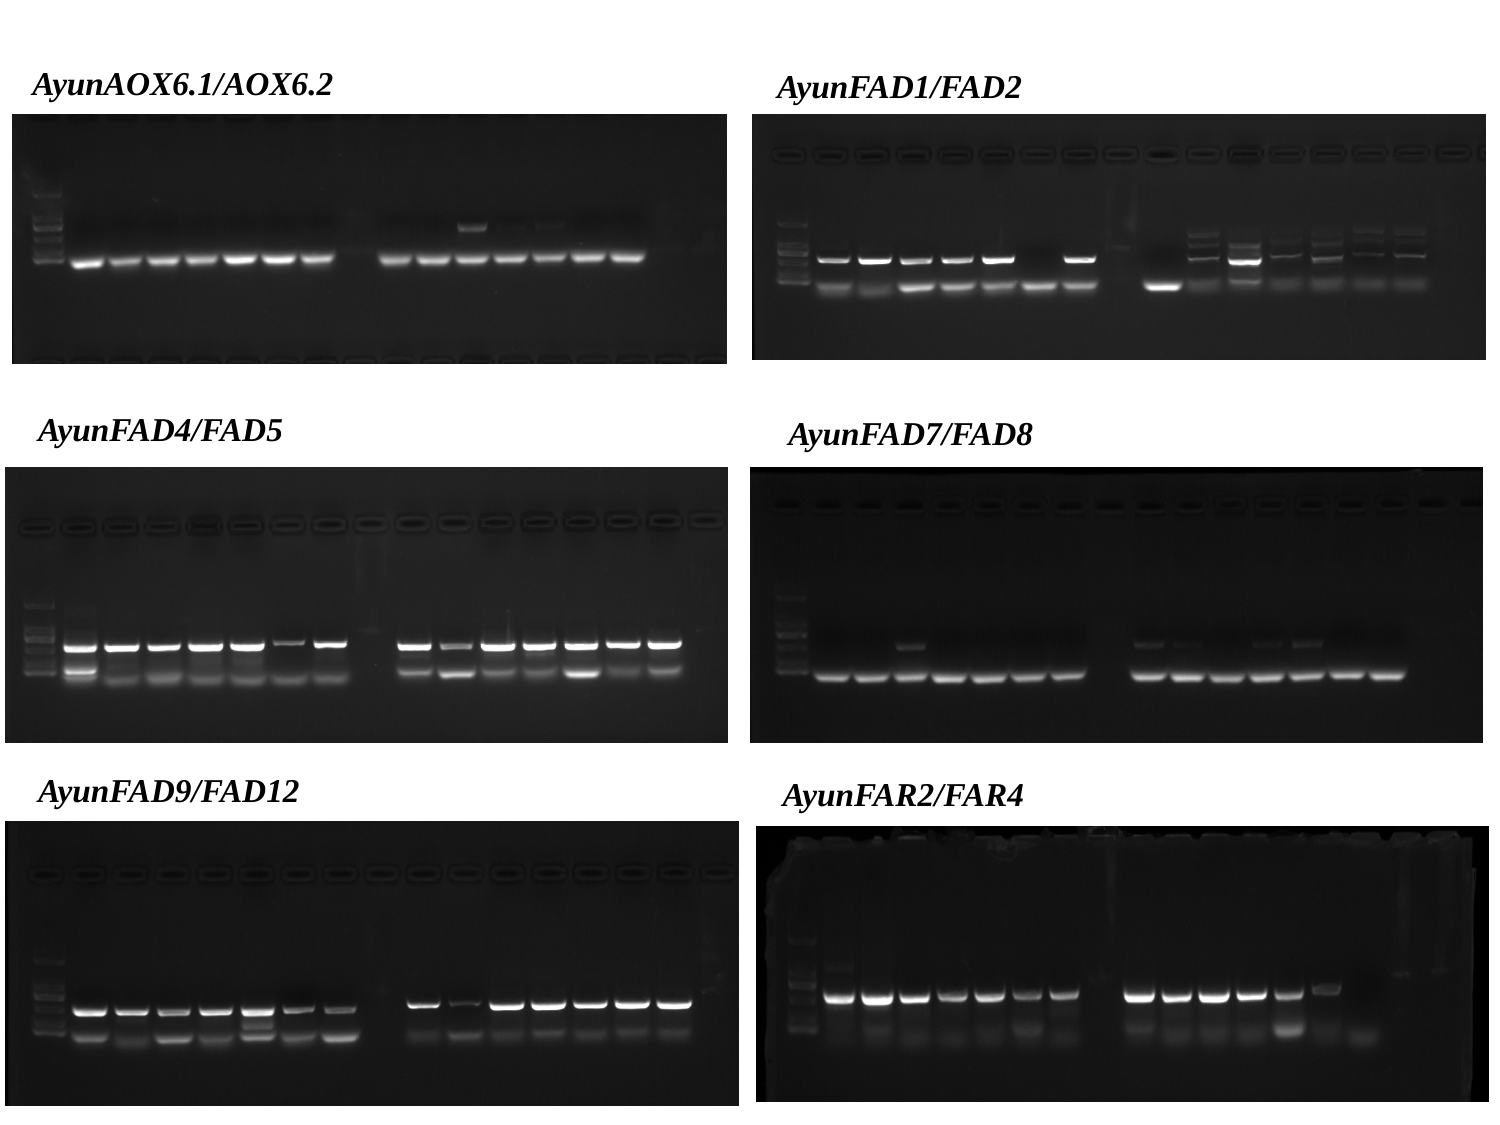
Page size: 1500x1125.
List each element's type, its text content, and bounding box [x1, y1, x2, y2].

text_box AyunFAD1/FAD2 [762, 58, 1128, 112]
text_box AyunFAR2/FAR4 [767, 765, 1123, 821]
picture [5, 467, 728, 744]
picture [749, 467, 1483, 744]
picture [12, 114, 727, 364]
picture [755, 825, 1489, 1102]
text_box AyunFAD4/FAD5 [23, 400, 384, 456]
picture [752, 114, 1486, 360]
picture [5, 821, 739, 1107]
text_box AyunFAD9/FAD12 [23, 761, 384, 817]
text_box AyunAOX6.1/AOX6.2 [17, 54, 691, 109]
text_box AyunFAD7/FAD8 [773, 404, 1128, 460]
